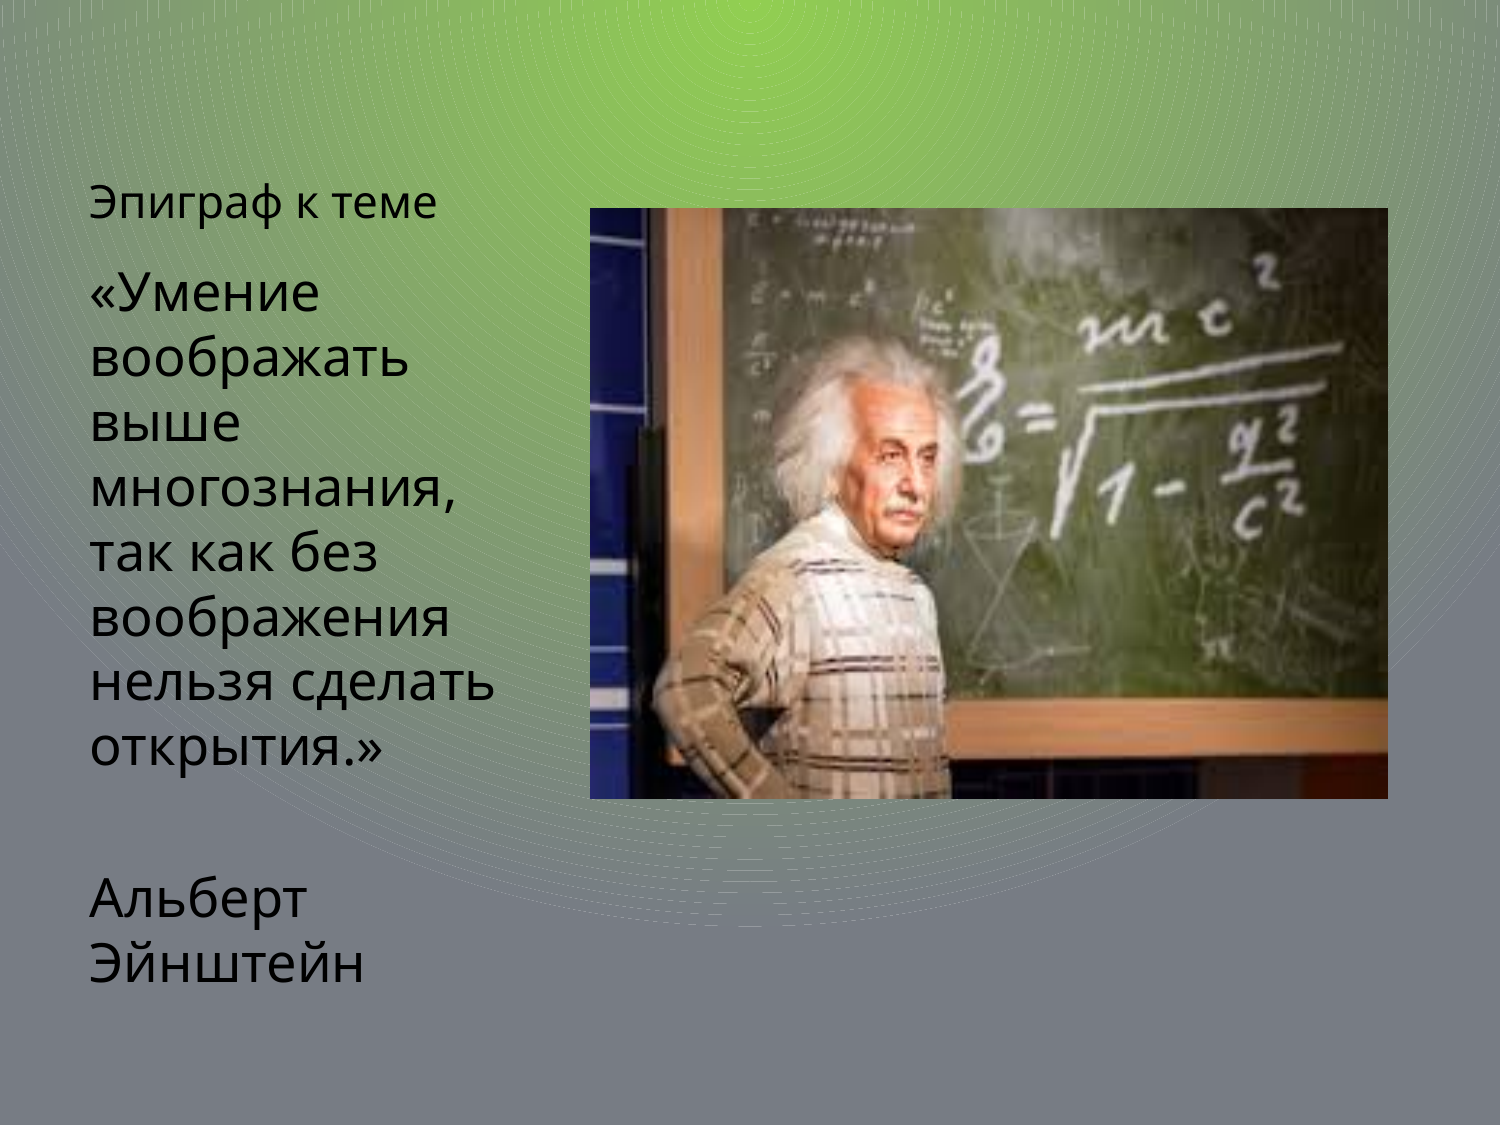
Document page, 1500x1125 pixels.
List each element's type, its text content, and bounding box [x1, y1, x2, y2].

title Эпиграф к теме [75, 44, 569, 236]
picture [590, 207, 1389, 799]
list «Умение воображать выше многознания, так как без воображения нельзя сделать открытия.» Альберт Эйнштейн [75, 249, 569, 1005]
